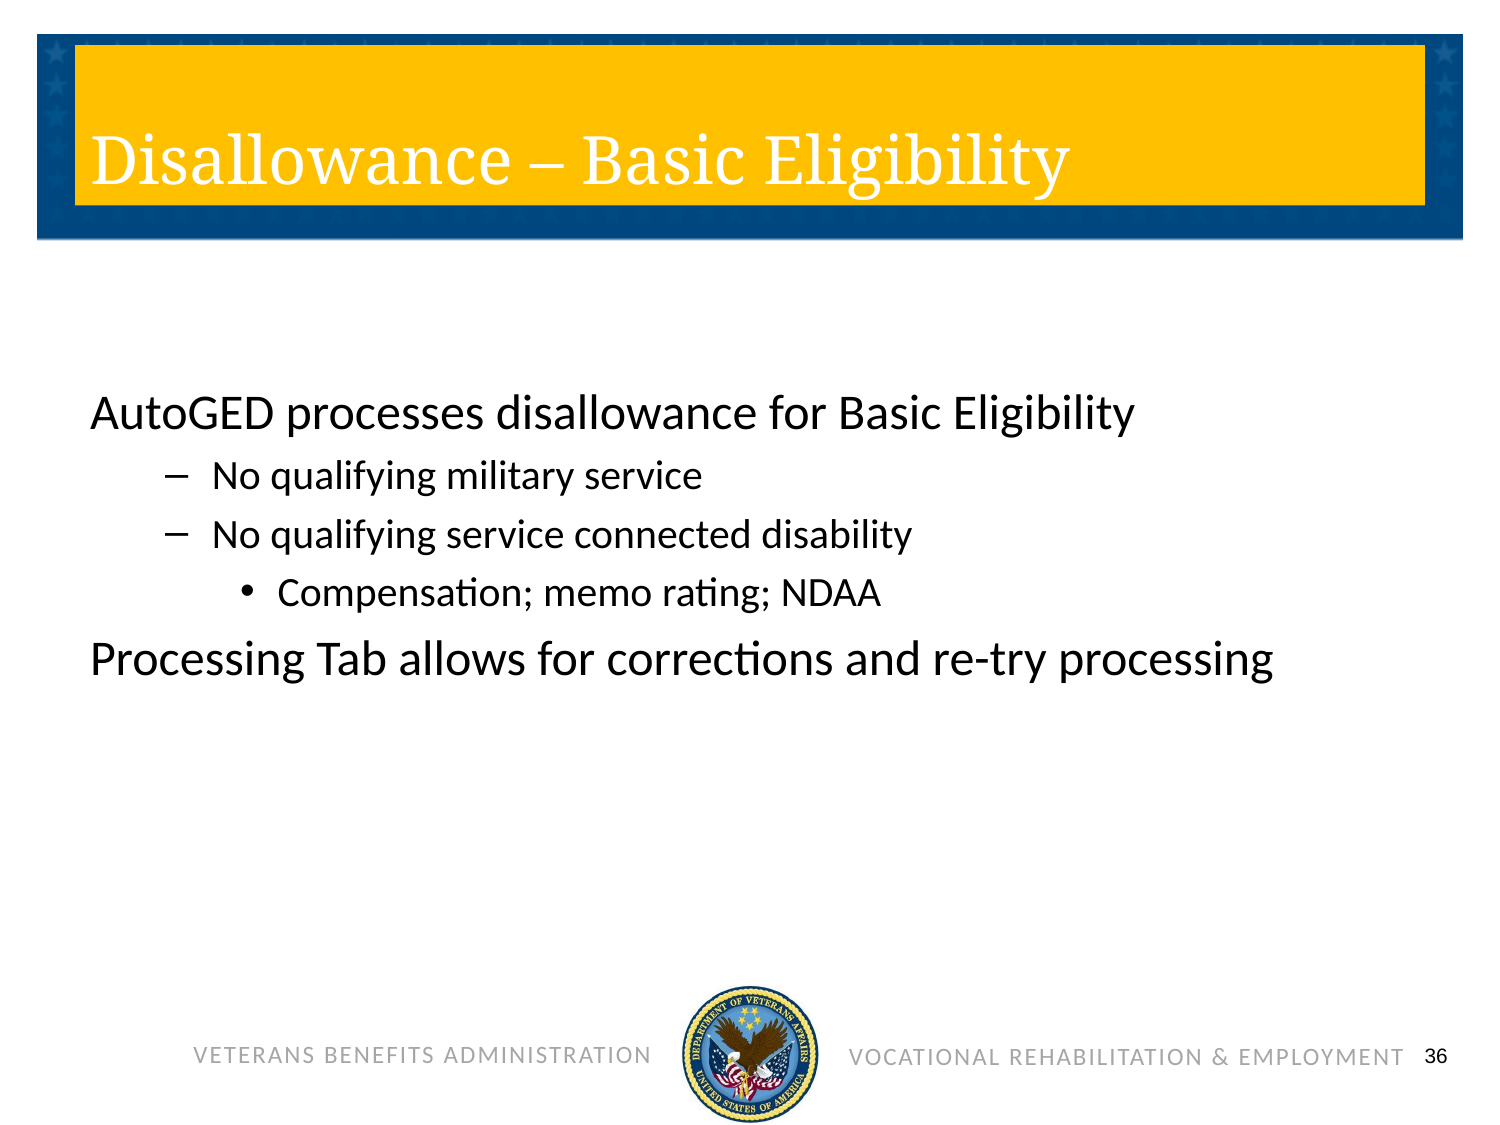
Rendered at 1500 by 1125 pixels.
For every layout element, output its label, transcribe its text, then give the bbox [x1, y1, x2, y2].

picture [681, 1005, 819, 1123]
slide_number 36 [1382, 1025, 1463, 1086]
picture [37, 34, 1463, 258]
list AutoGED processes disallowance for Basic Eligibility No qualifying military service No qualifying service connected disability Compensation; memo rating; NDAA Processing Tab allows for corrections and re-try processing [75, 317, 1425, 1005]
title Disallowance – Basic Eligibility [75, 45, 1425, 206]
